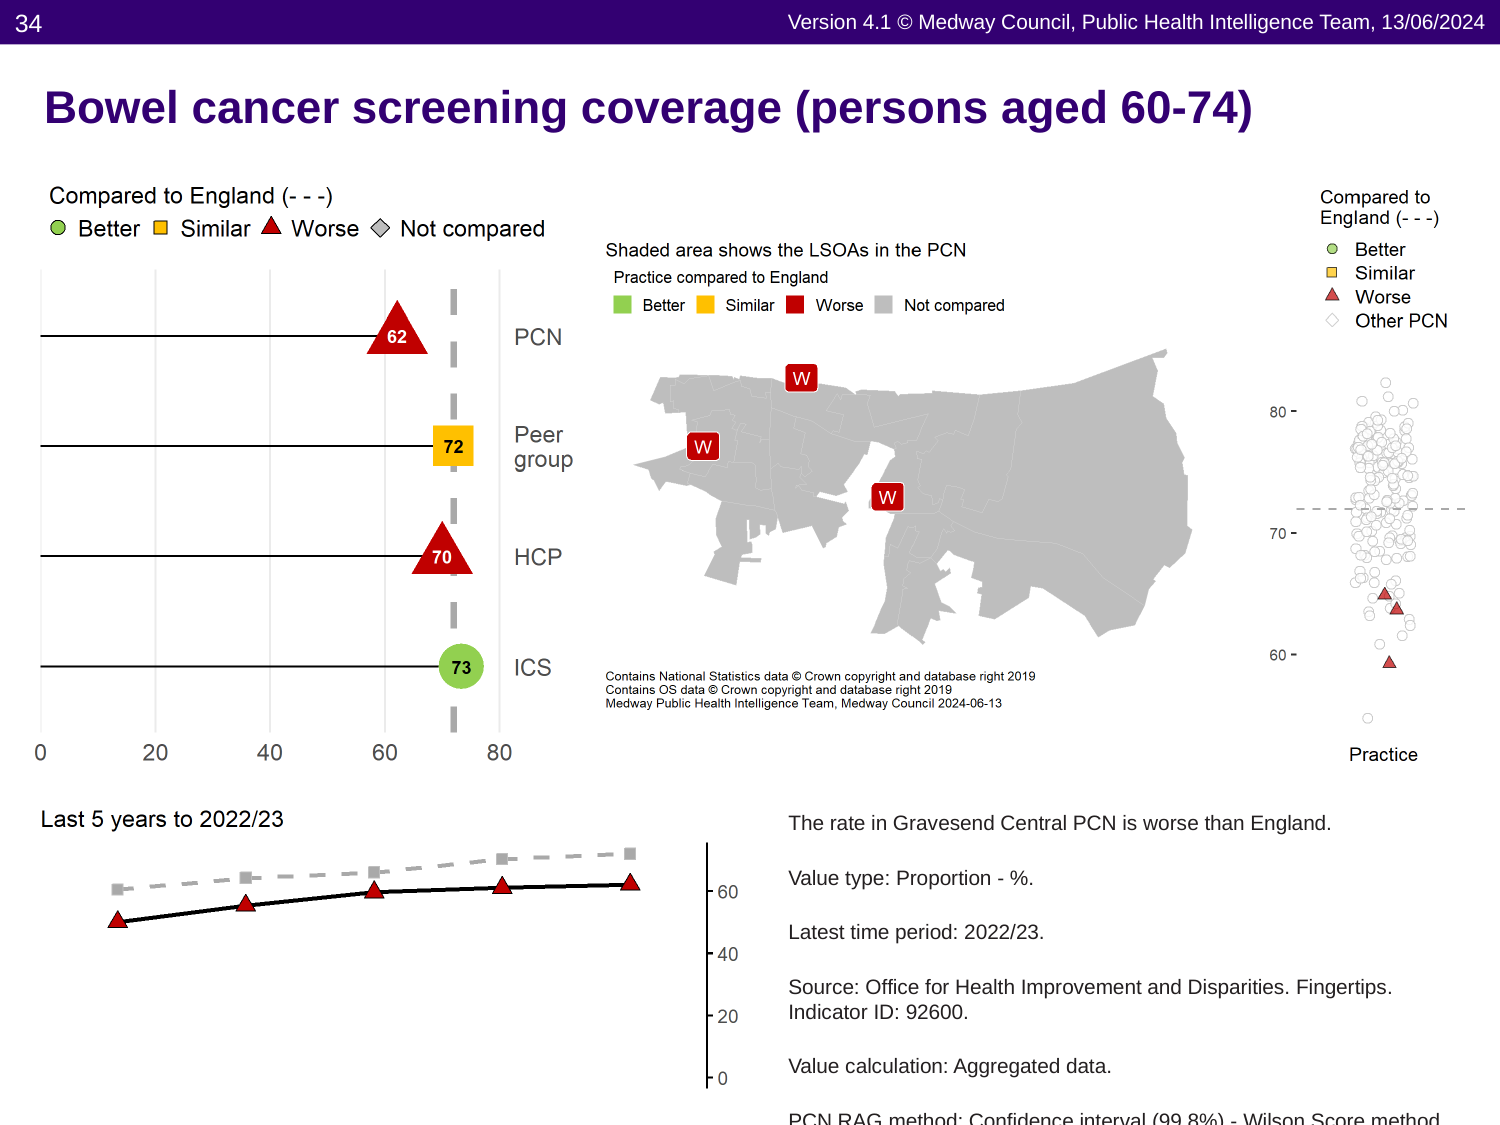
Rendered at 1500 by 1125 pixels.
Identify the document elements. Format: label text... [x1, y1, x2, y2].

list Version 4.1 © Medway Council, Public Health Intelligence Team, 13/06/2024 [419, 0, 1500, 43]
list The rate in Gravesend Central PCN is worse than England. Value type: Proportion - %. Latest time period: 2022/23. Source: Office for Health Improvement and Disparities. Fingertips. Indicator ID: 92600. Value calculation: Aggregated data. PCN RAG method: Confidence interval (99.8%) - Wilson Score method. Small area type: Practice. [773, 802, 1483, 1106]
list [1233, 164, 1483, 776]
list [29, 798, 751, 1107]
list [605, 164, 1221, 776]
list 34 [0, 0, 95, 95]
title Bowel cancer screening coverage (persons aged 60-74) [29, 70, 1471, 138]
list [29, 164, 585, 776]
